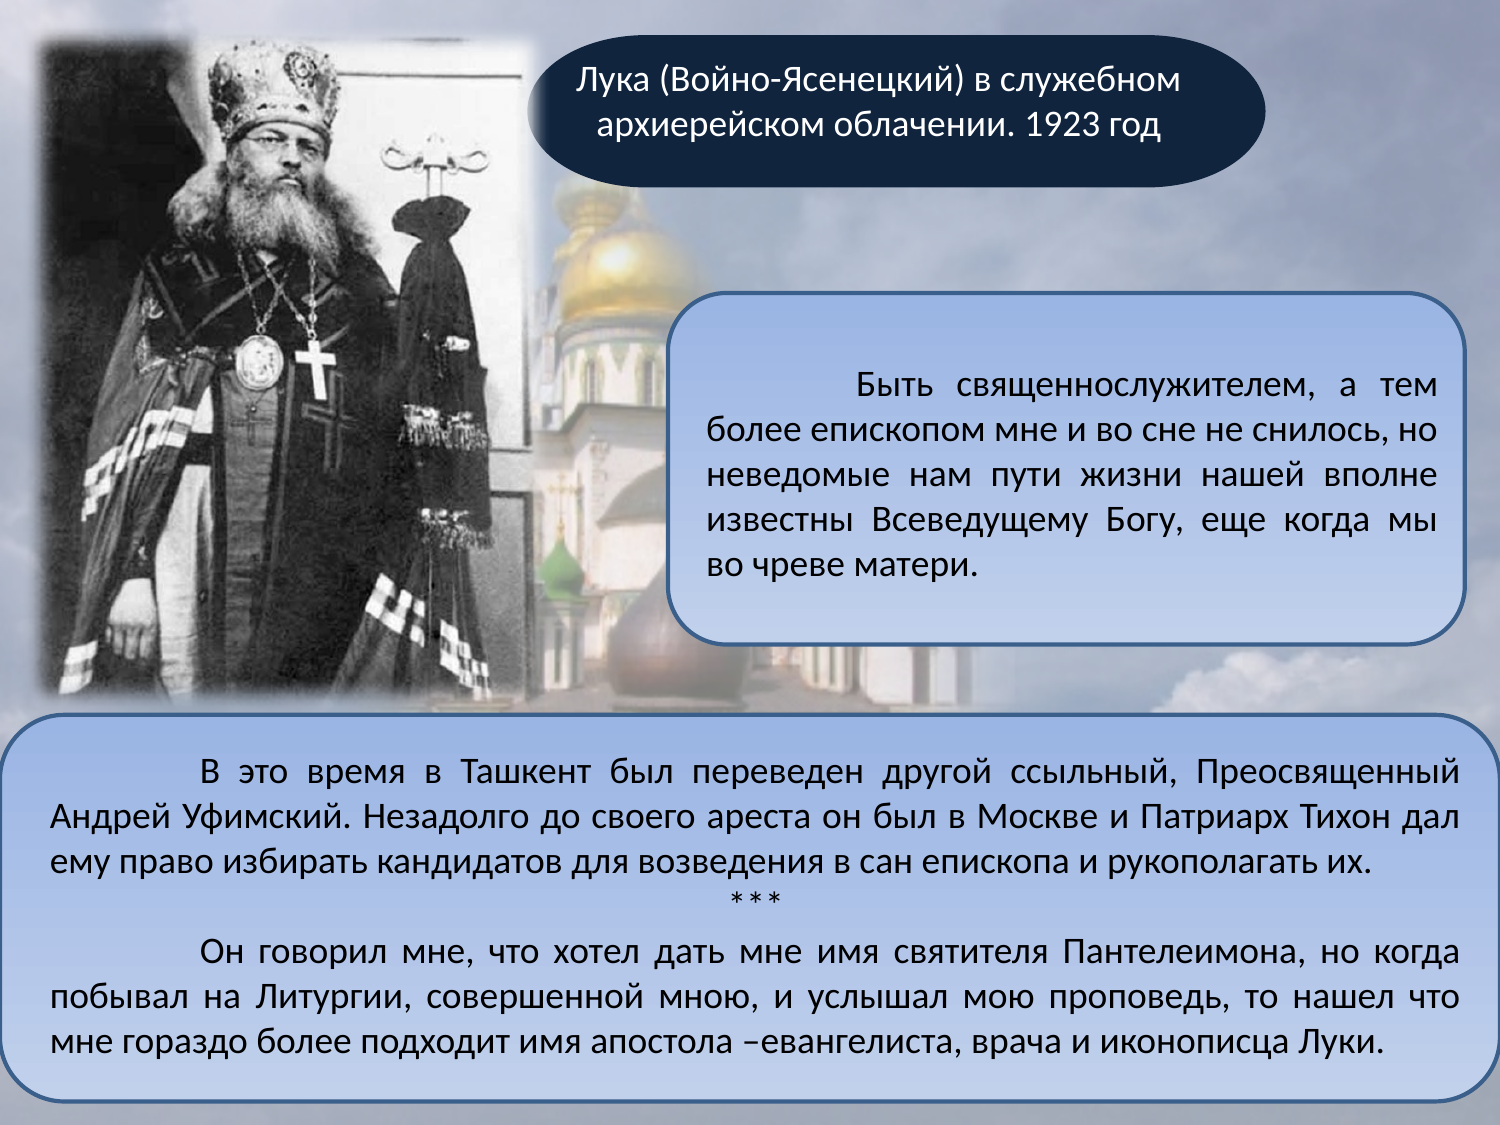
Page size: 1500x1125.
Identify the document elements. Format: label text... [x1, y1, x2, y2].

text_box Быть священнослужителем, а тем более епископом мне и во сне не снилось, но неведомые нам пути жизни нашей вполне известны Всеведущему Богу, еще когда мы во чреве матери. [691, 351, 1454, 592]
text_box [0, 712, 1500, 1104]
text_box [665, 290, 1467, 647]
text_box [556, 48, 1268, 190]
text_box В это время в Ташкент был переведен другой ссыльный, Преосвященный Андрей Уфимский. Незадолго до своего ареста он был в Москве и Патриарх Тихон дал ему право избирать кандидатов для возведения в сан епископа и рукополагать их. *** Он говорил мне, что хотел дать мне имя святителя Пантелеимона, но когда побывал на Литургии, совершенной мною, и услышал мою проповедь, то нашел что мне гораздо более подходит имя апостола –евангелиста, врача и иконописца Луки. [35, 738, 1477, 1068]
text_box [579, 32, 1214, 46]
picture [23, 23, 551, 711]
text_box Лука (Войно-Ясенецкий) в служебном архиерейском облачении. 1923 год [556, 46, 1219, 152]
